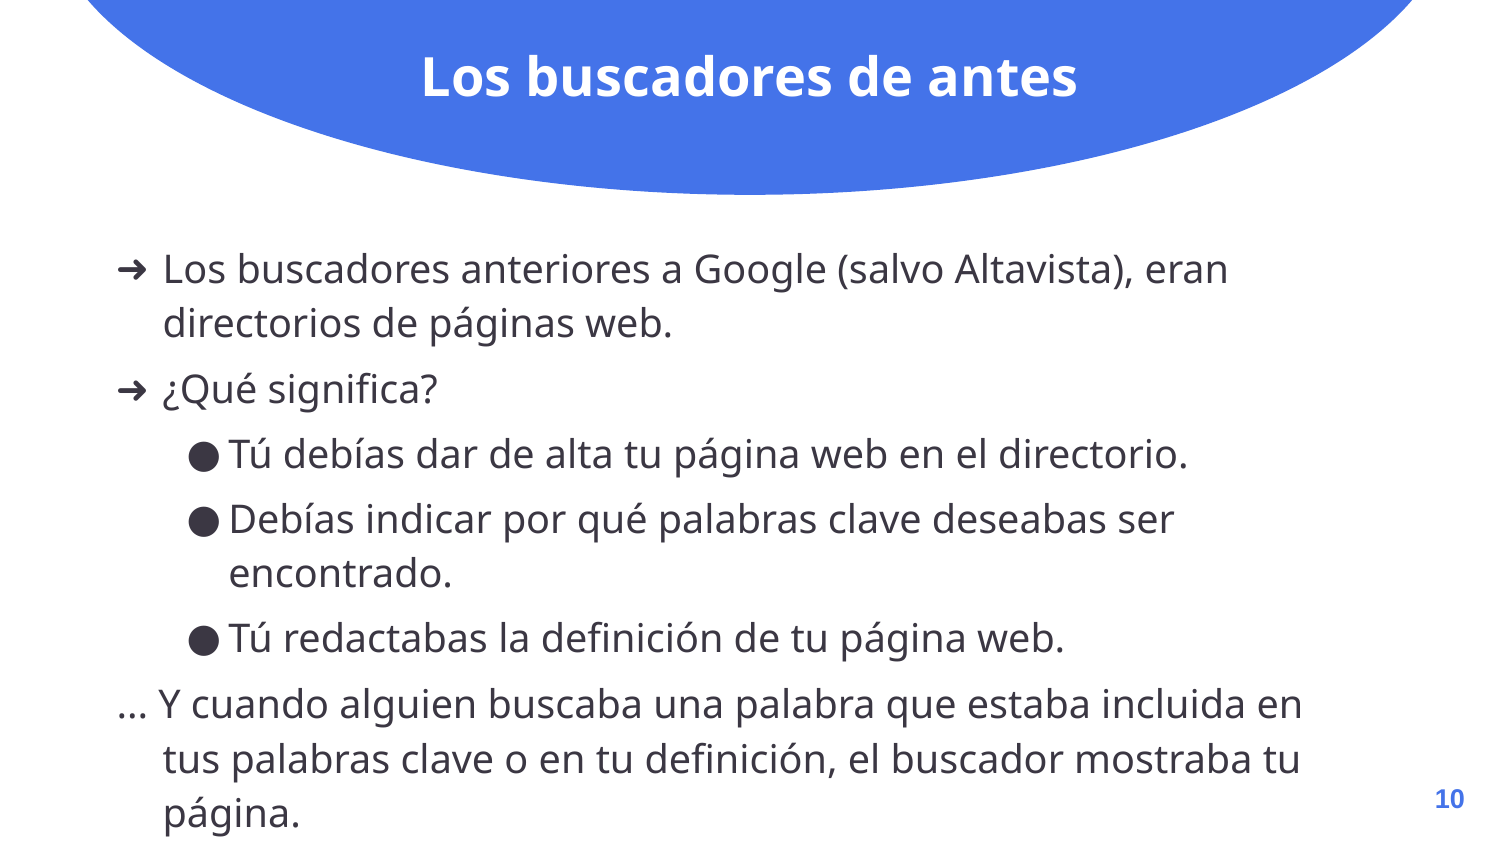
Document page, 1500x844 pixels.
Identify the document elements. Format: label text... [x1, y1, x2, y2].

title Los buscadores de antes [215, 4, 1285, 146]
slide_number 10 [1389, 764, 1480, 830]
list Los buscadores anteriores a Google (salvo Altavista), eran directorios de páginas web. ¿Qué significa? Tú debías dar de alta tu página web en el directorio. Debías indicar por qué palabras clave deseabas ser encontrado. Tú redactabas la definición de tu página web. ... Y cuando alguien buscaba una palabra que estaba incluida en tus palabras clave o en tu definición, el buscador mostraba tu página. [91, 229, 1366, 698]
